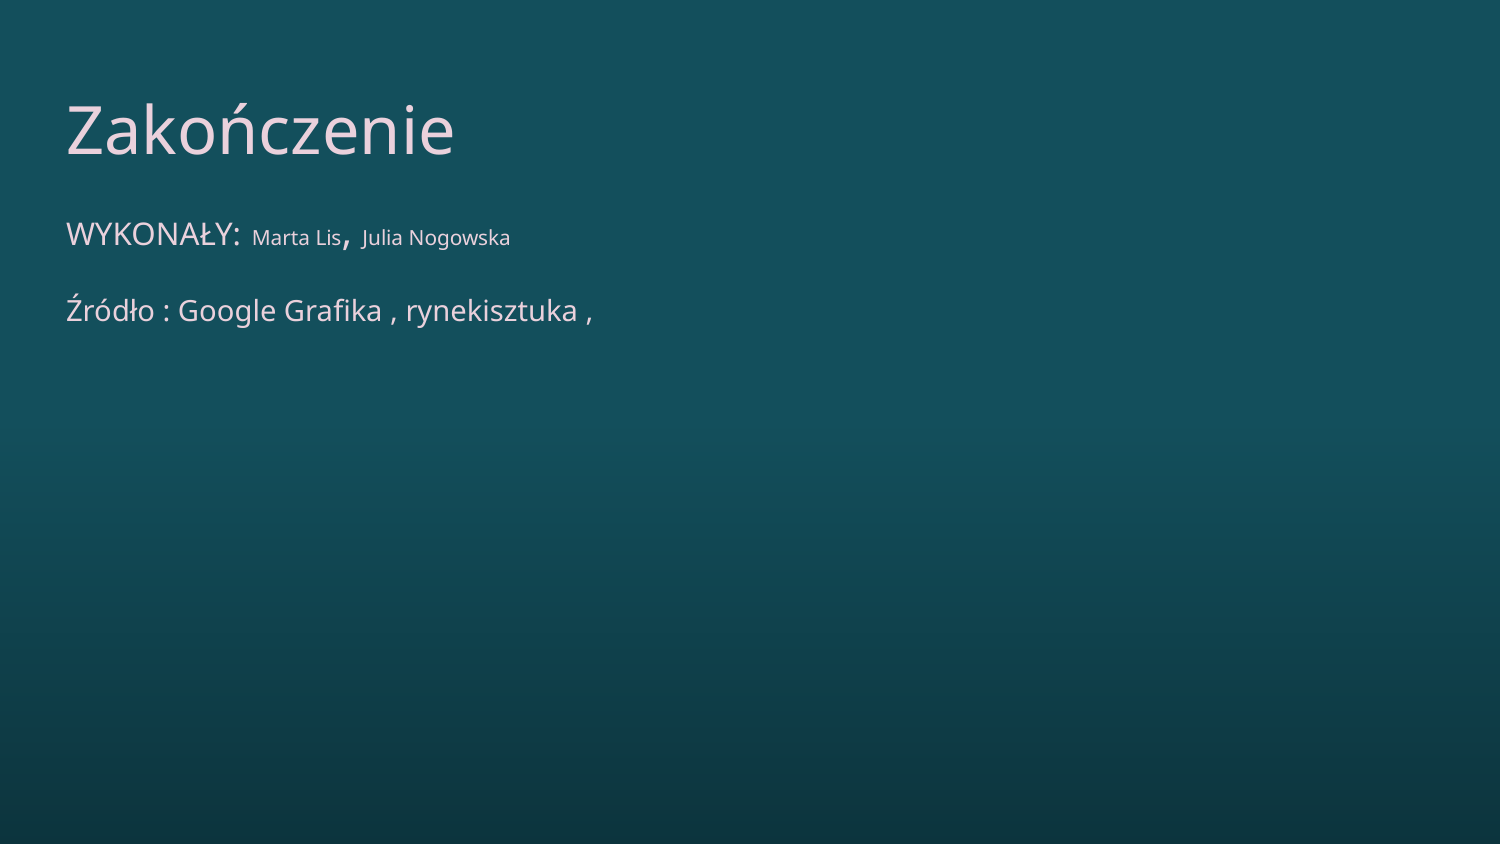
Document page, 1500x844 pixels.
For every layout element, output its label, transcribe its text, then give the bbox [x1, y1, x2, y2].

list WYKONAŁY: Marta Lis, Julia Nogowska Źródło : Google Grafika , rynekisztuka , [51, 183, 1449, 745]
title Zakończenie [51, 72, 1449, 167]
